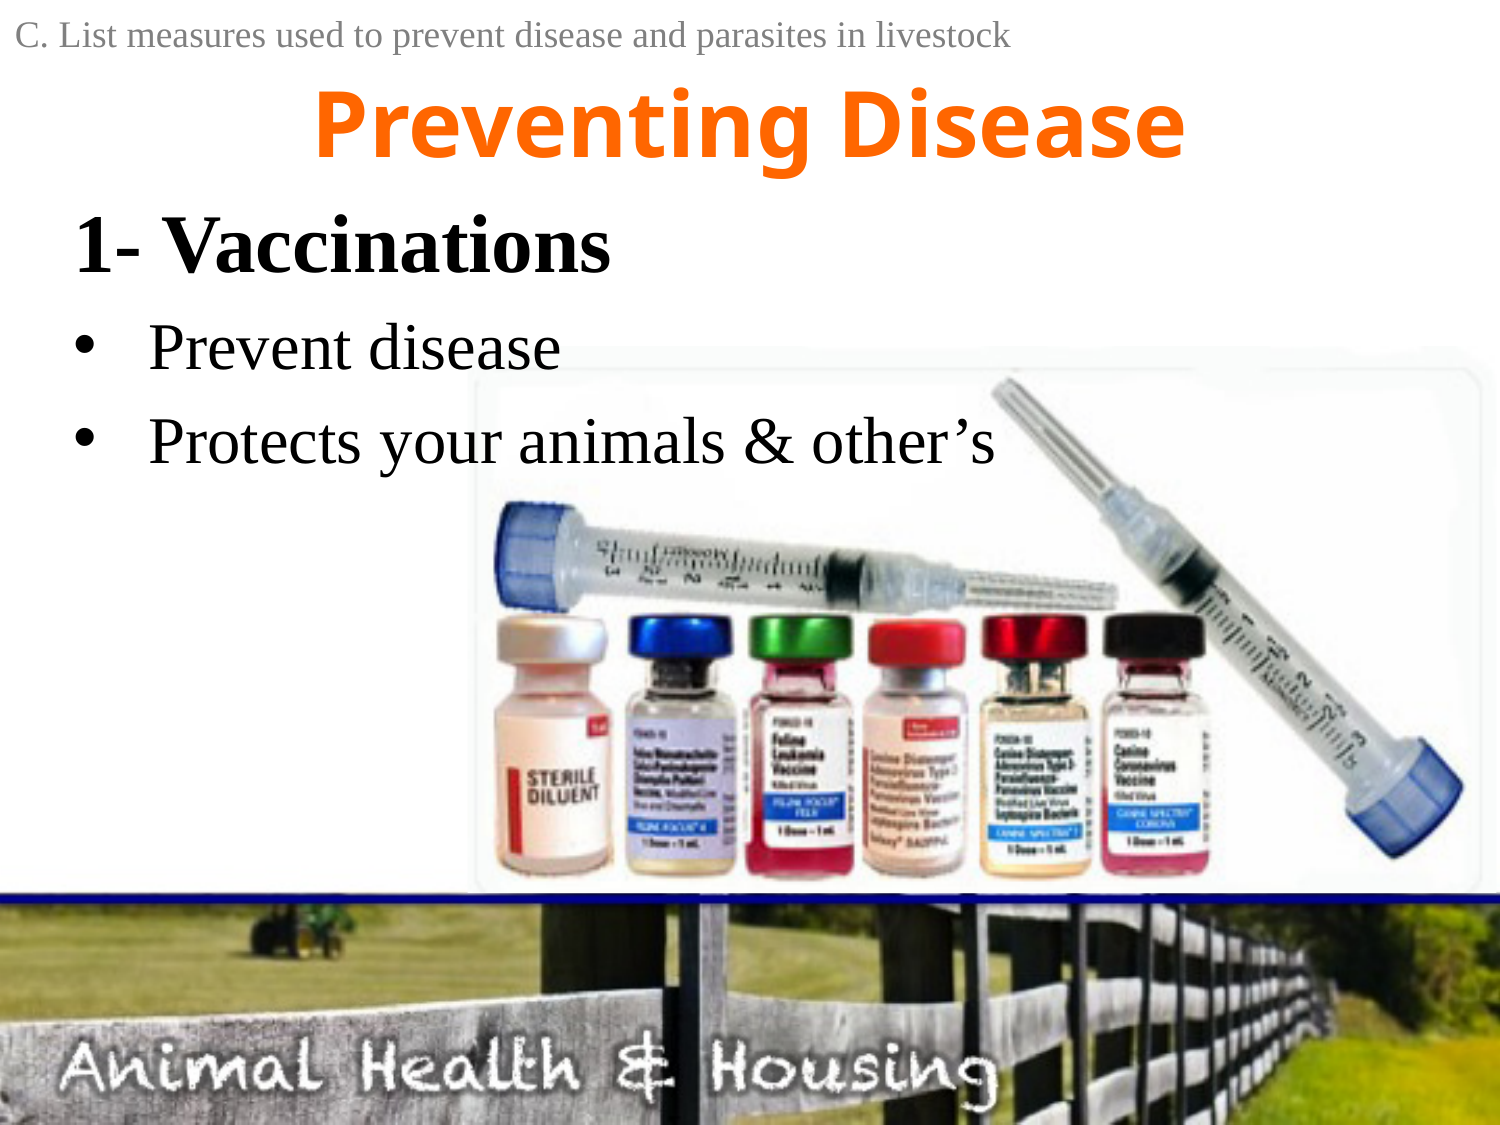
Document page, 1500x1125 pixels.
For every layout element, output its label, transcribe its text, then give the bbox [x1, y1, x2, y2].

title Preventing Disease [58, 0, 1443, 182]
text_box C. List measures used to prevent disease and parasites in livestock [0, 3, 1367, 63]
picture [0, 0, 1500, 1125]
subtitle 1- Vaccinations Prevent disease Protects your animals & other’s [58, 182, 1443, 886]
